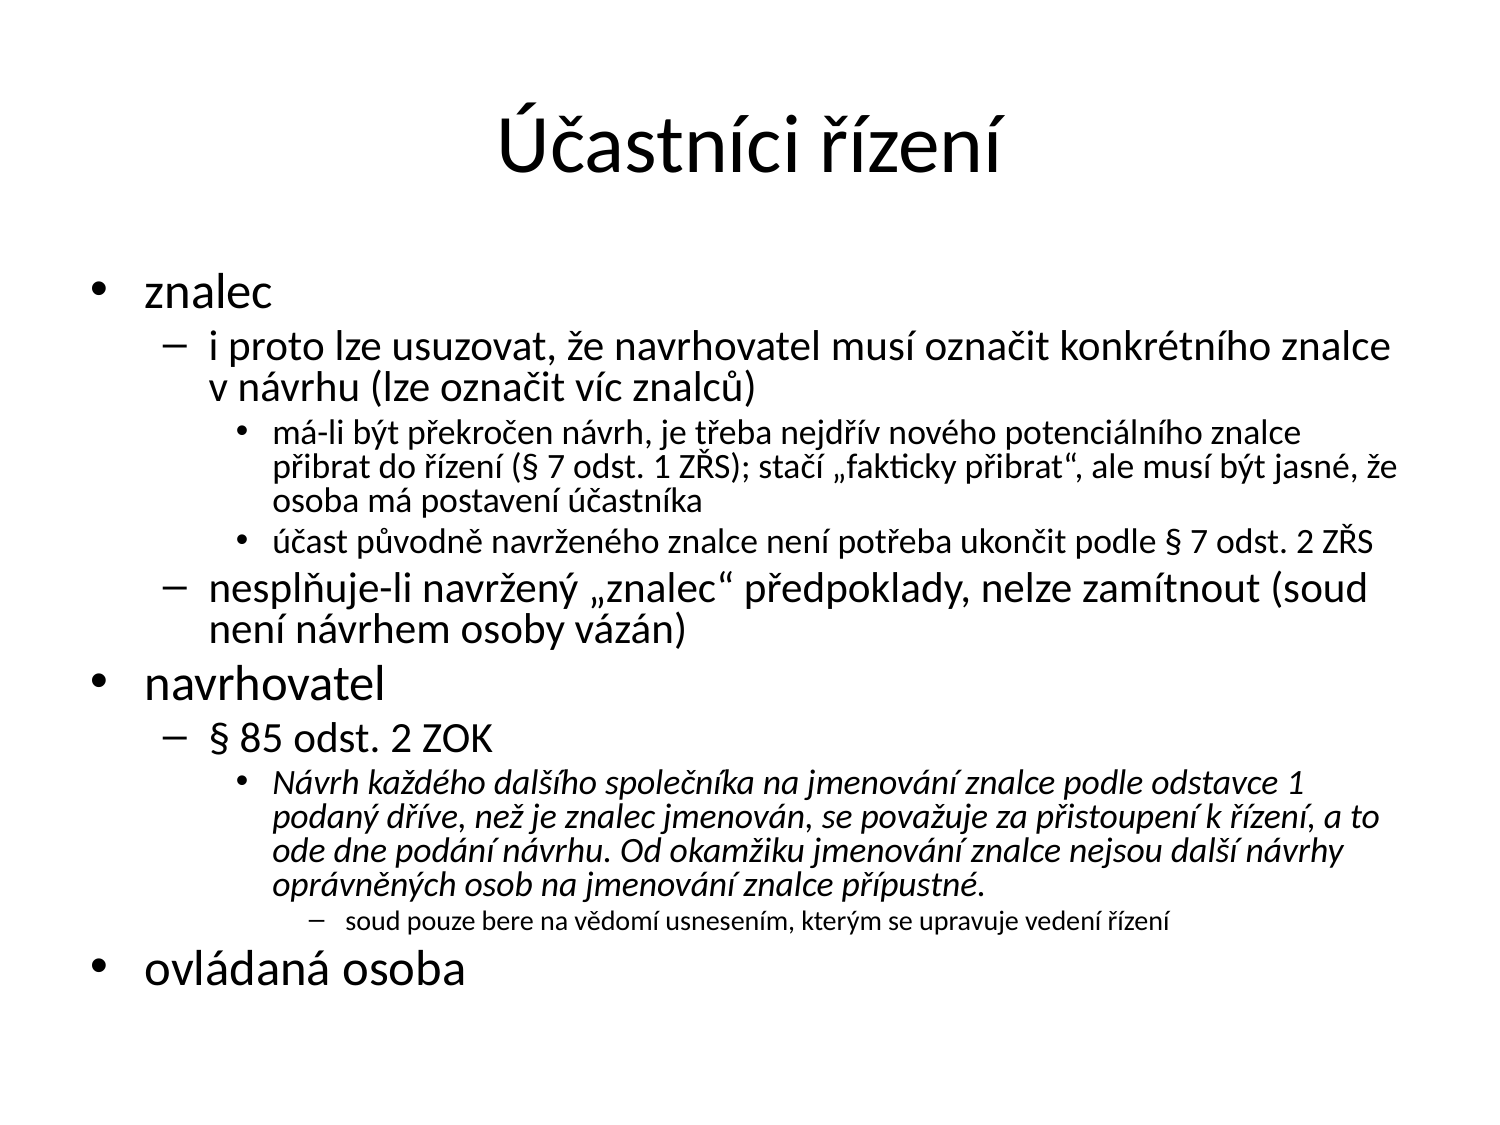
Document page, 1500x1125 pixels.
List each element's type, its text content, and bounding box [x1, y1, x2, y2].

list znalec i proto lze usuzovat, že navrhovatel musí označit konkrétního znalce v návrhu (lze označit víc znalců) má-li být překročen návrh, je třeba nejdřív nového potenciálního znalce přibrat do řízení (§ 7 odst. 1 ZŘS); stačí „fakticky přibrat“, ale musí být jasné, že osoba má postavení účastníka účast původně navrženého znalce není potřeba ukončit podle § 7 odst. 2 ZŘS nesplňuje-li navržený „znalec“ předpoklady, nelze zamítnout (soud není návrhem osoby vázán) navrhovatel § 85 odst. 2 ZOK Návrh každého dalšího společníka na jmenování znalce podle odstavce 1 podaný dříve, než je znalec jmenován, se považuje za přistoupení k řízení, a to ode dne podání návrhu. Od okamžiku jmenování znalce nejsou další návrhy oprávněných osob na jmenování znalce přípustné. soud pouze bere na vědomí usnesením, kterým se upravuje vedení řízení ovládaná osoba [75, 262, 1425, 1005]
title Účastníci řízení [75, 45, 1425, 233]
